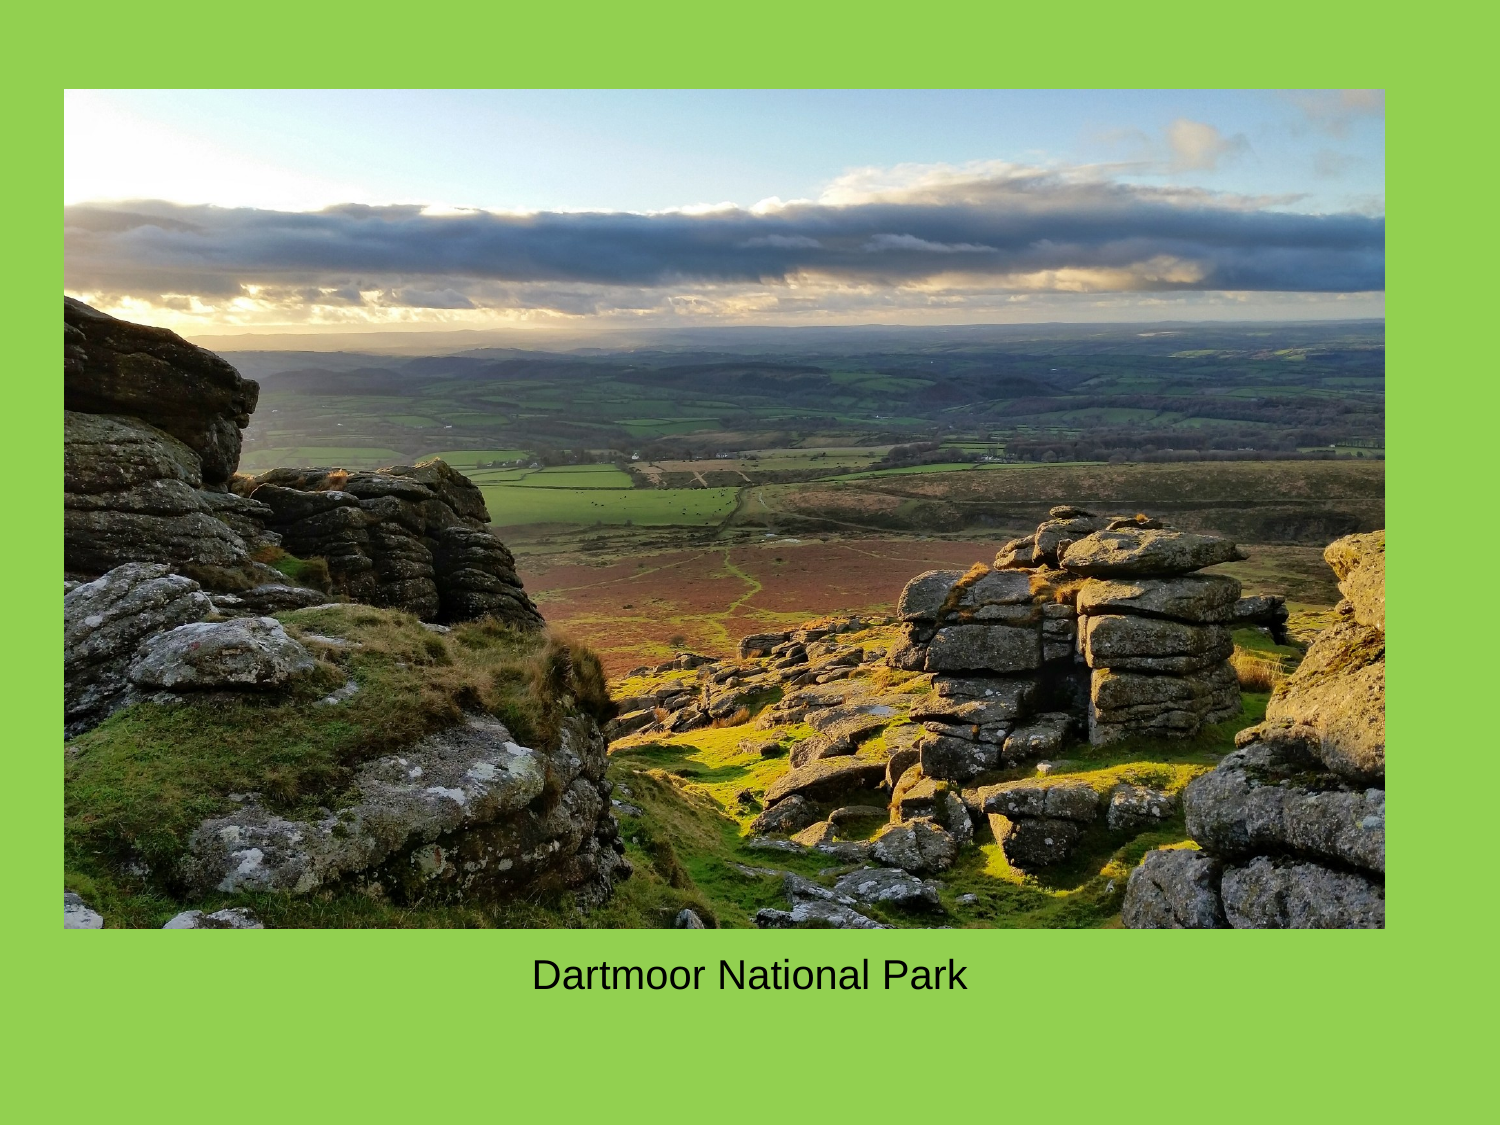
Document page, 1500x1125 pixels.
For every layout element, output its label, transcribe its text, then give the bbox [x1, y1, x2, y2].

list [64, 89, 1385, 929]
text_box Dartmoor National Park [289, 940, 1211, 1006]
